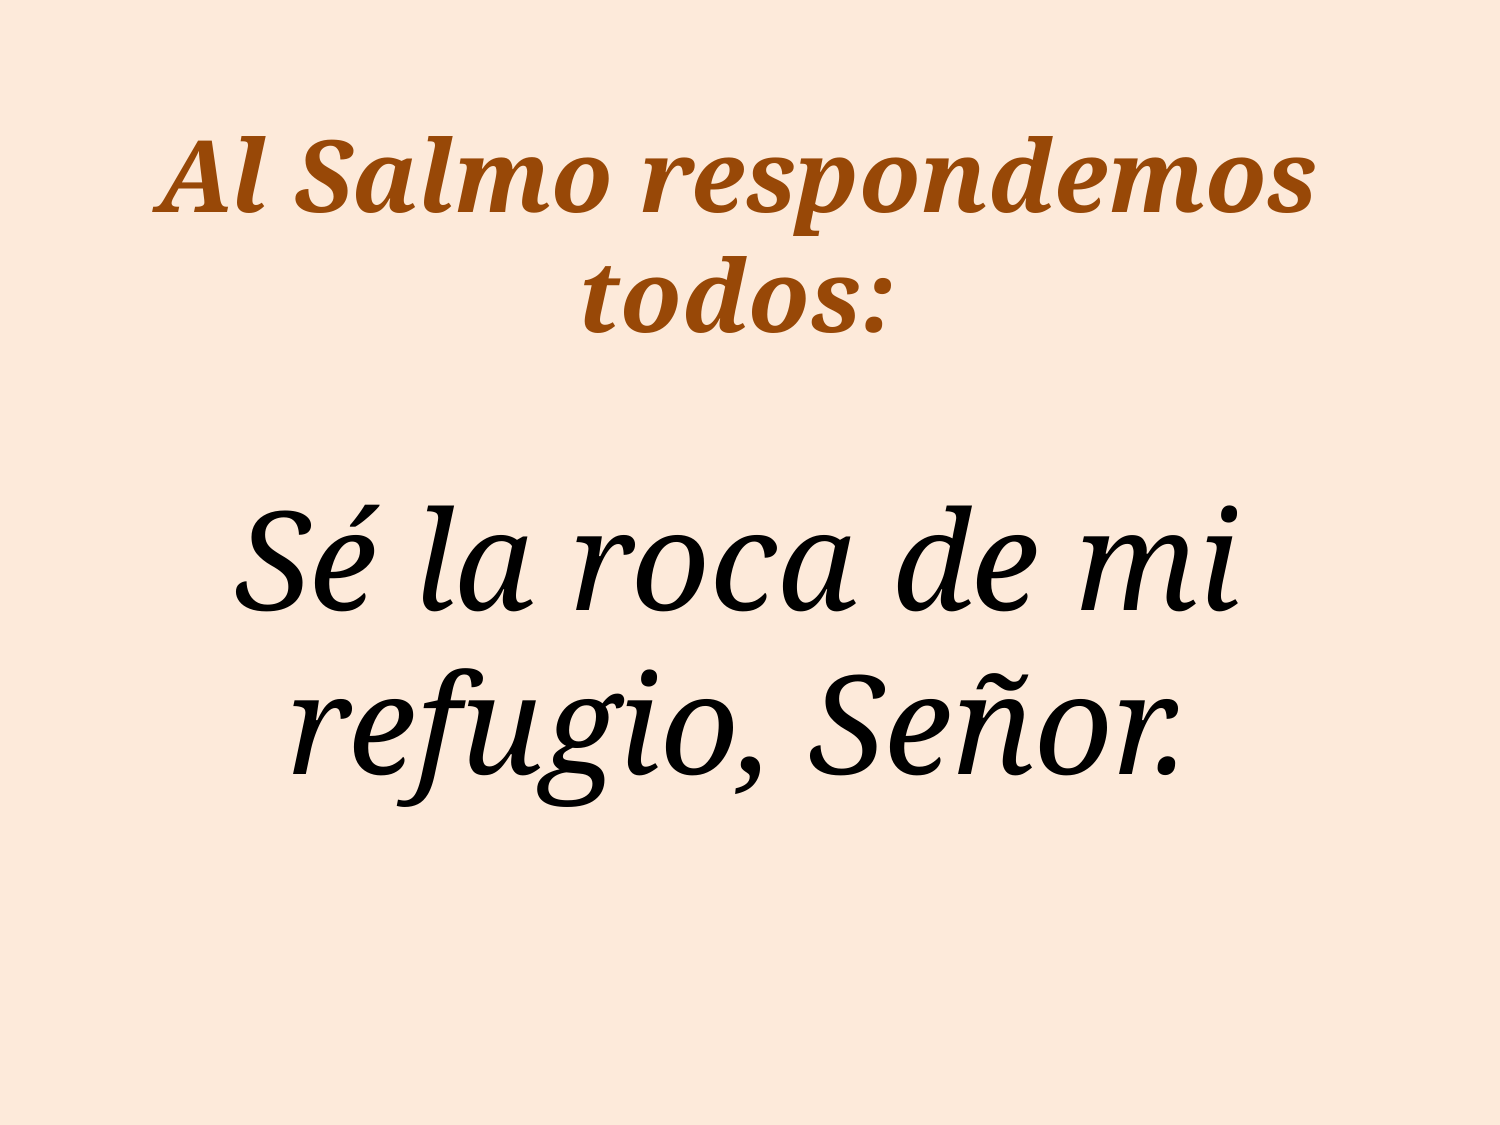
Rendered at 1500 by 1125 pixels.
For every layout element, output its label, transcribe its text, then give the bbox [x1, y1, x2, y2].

text_box Al Salmo respondemos todos: Sé la roca de mi refugio, Señor. [58, 105, 1418, 810]
